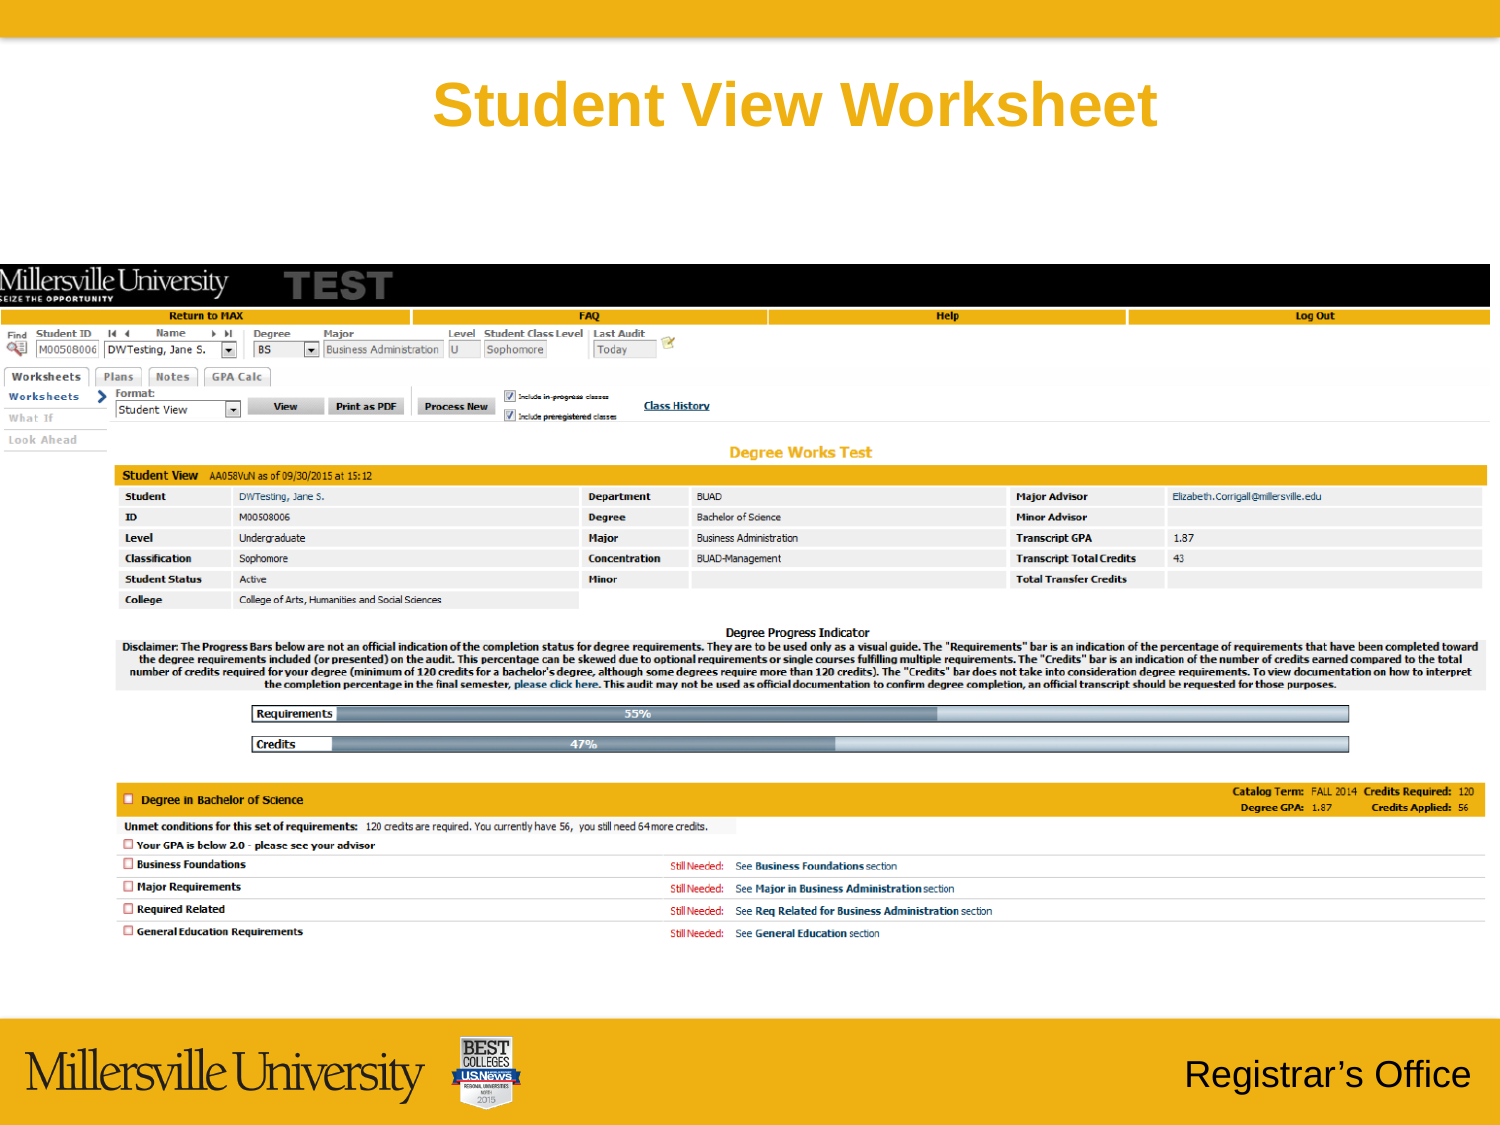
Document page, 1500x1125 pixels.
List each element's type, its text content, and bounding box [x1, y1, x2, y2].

picture [25, 1048, 425, 1104]
picture [451, 1036, 521, 1110]
list Registrar’s Office [735, 1019, 1487, 1125]
text_box Student View Worksheet [417, 56, 1363, 244]
picture [0, 264, 1490, 942]
